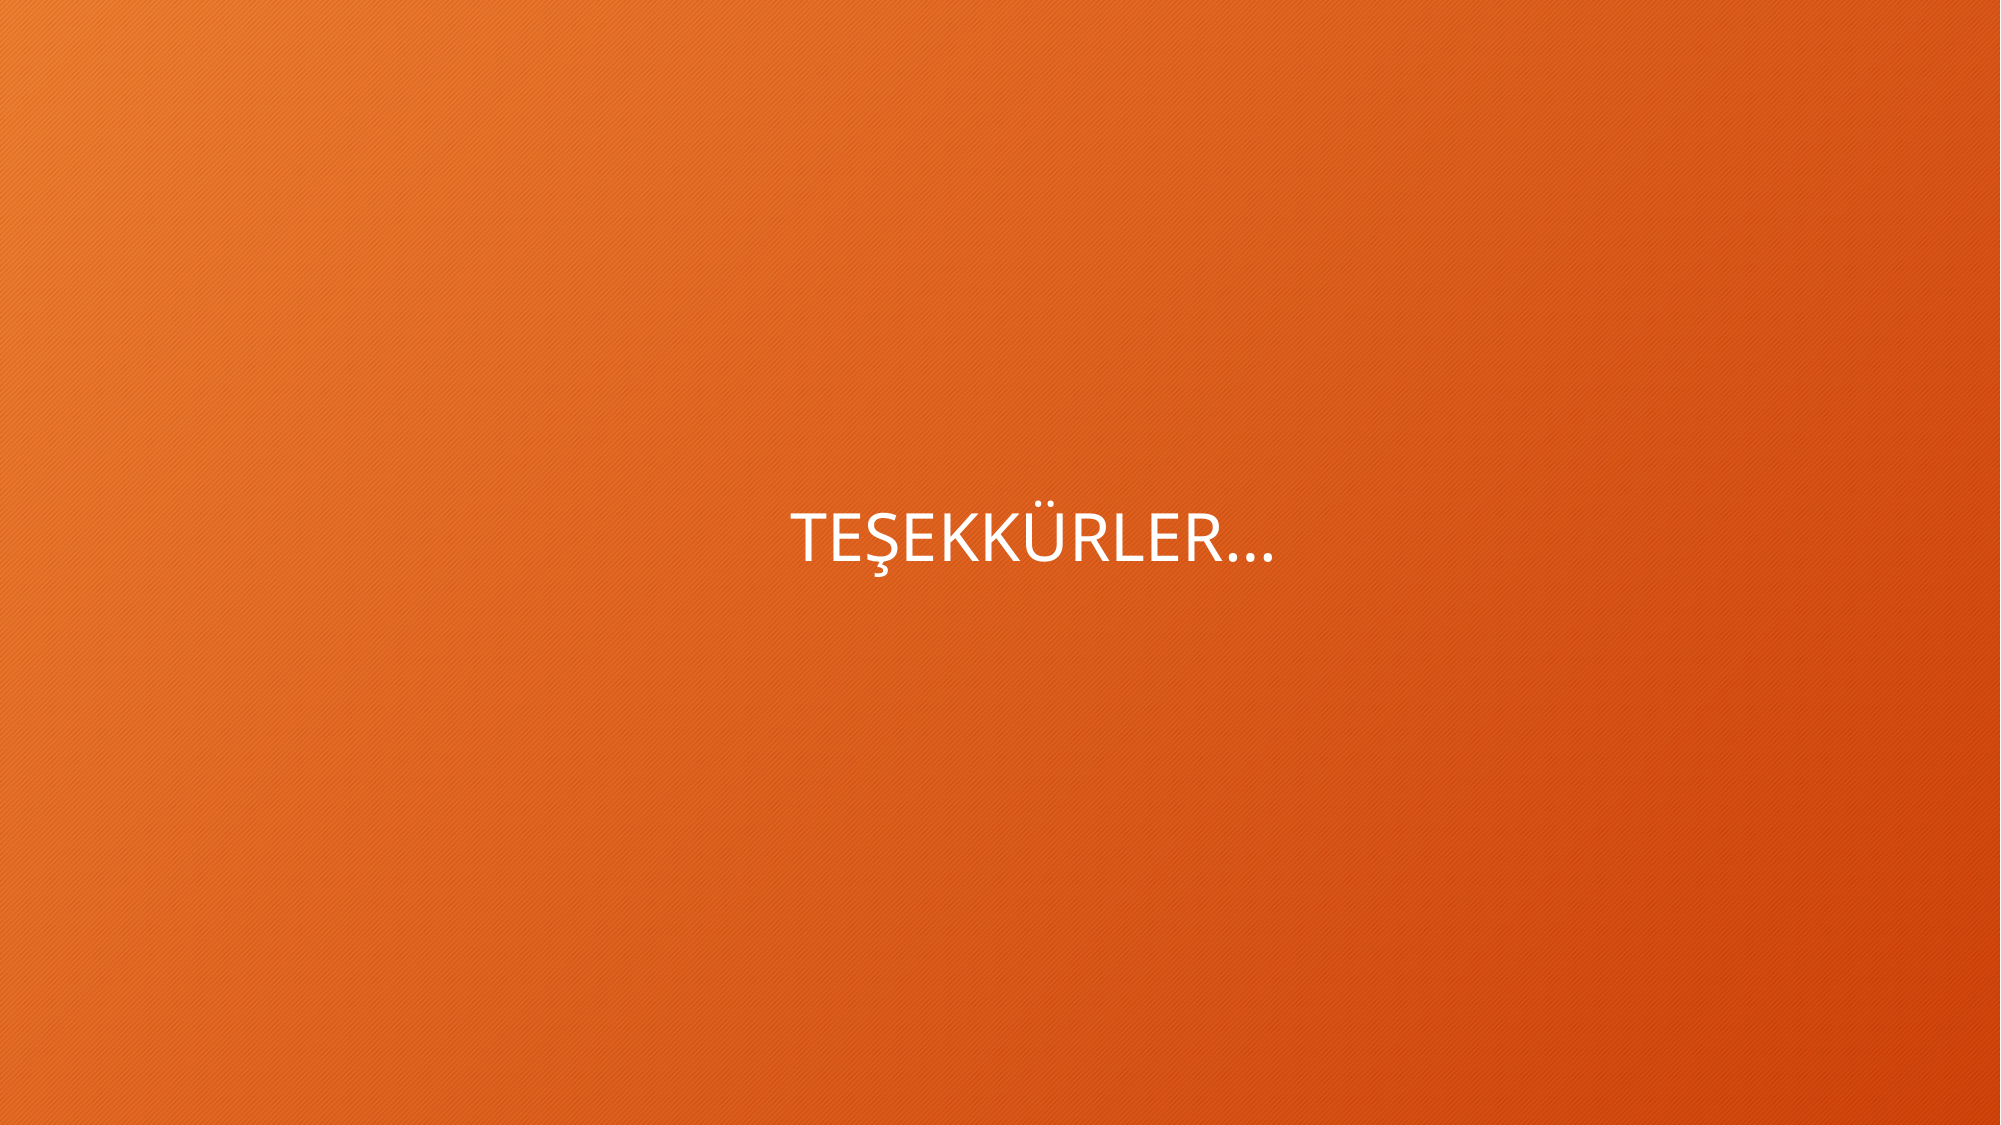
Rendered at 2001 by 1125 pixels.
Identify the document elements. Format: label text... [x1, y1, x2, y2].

text_box TEŞEKKÜRLER… [775, 487, 1292, 583]
